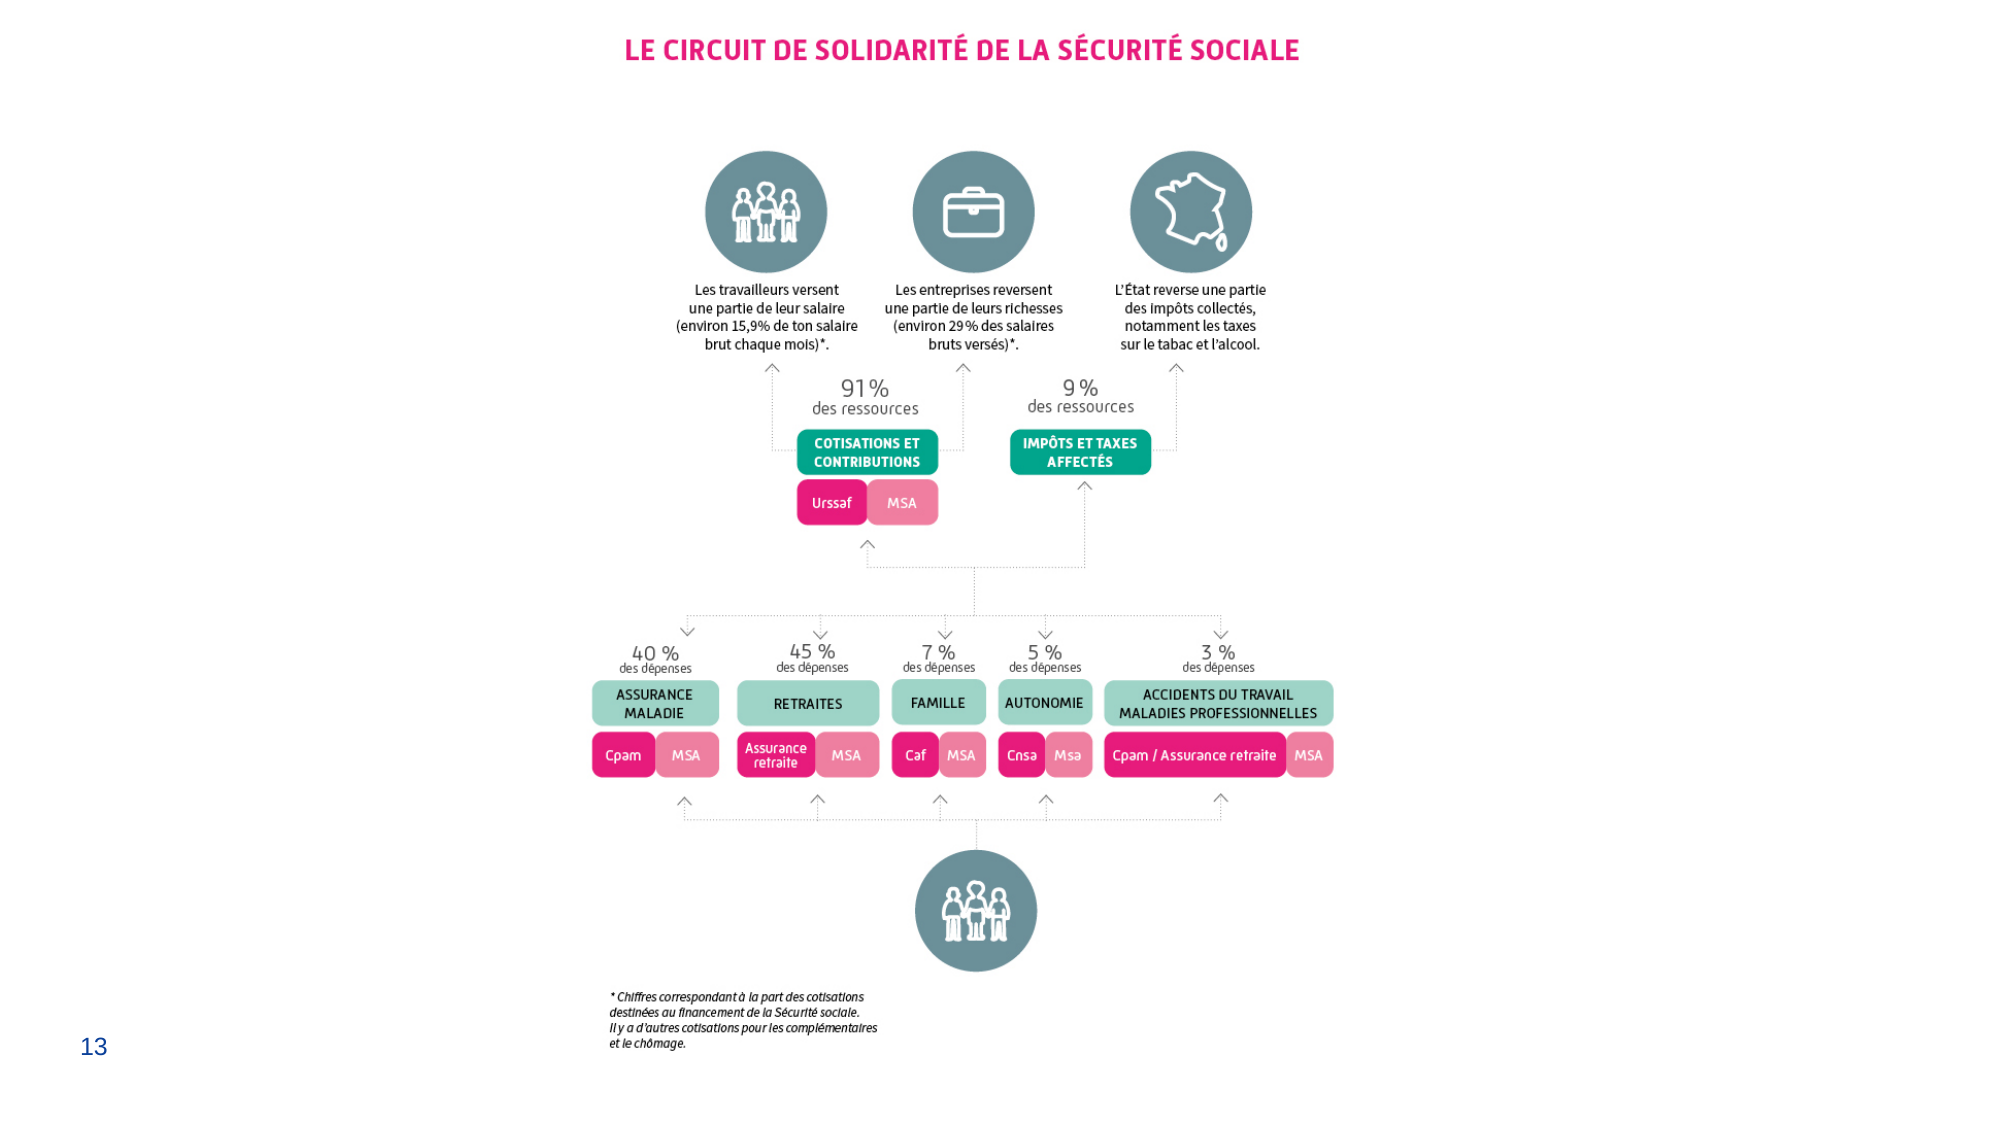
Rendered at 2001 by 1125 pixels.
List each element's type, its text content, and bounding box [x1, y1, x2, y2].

slide_number 13 [64, 1021, 183, 1070]
picture [512, 0, 1413, 1125]
